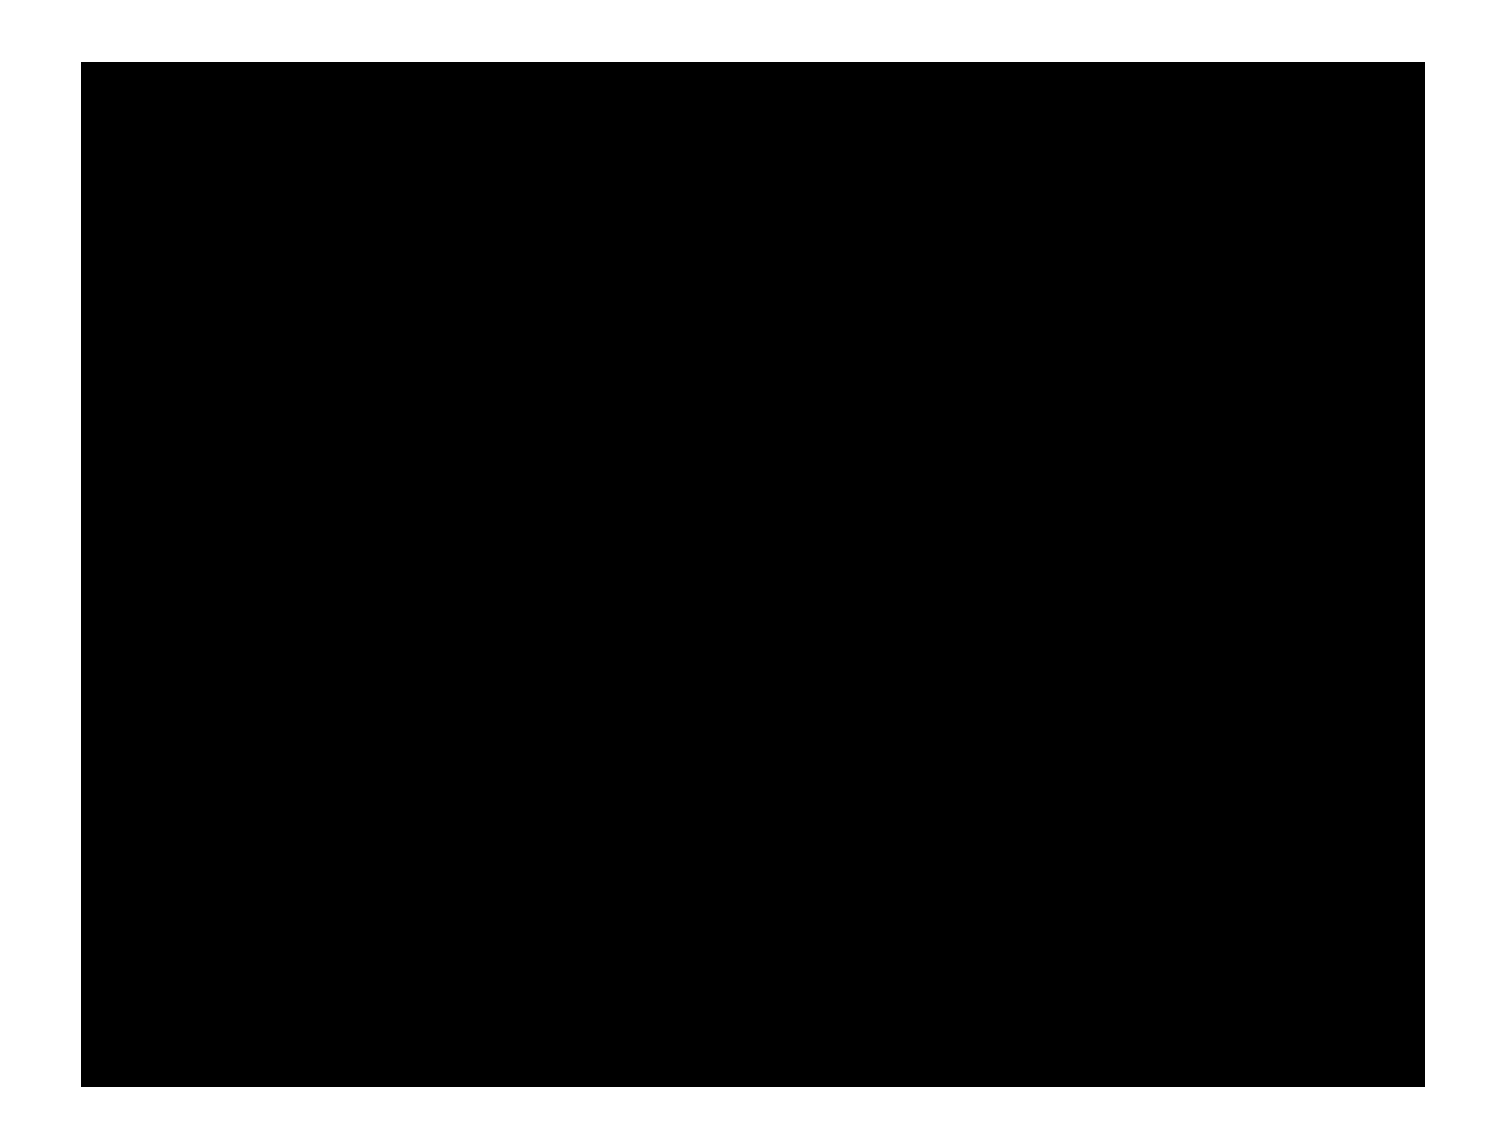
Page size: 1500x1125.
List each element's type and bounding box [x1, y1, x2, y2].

text_box [80, 61, 1426, 1088]
